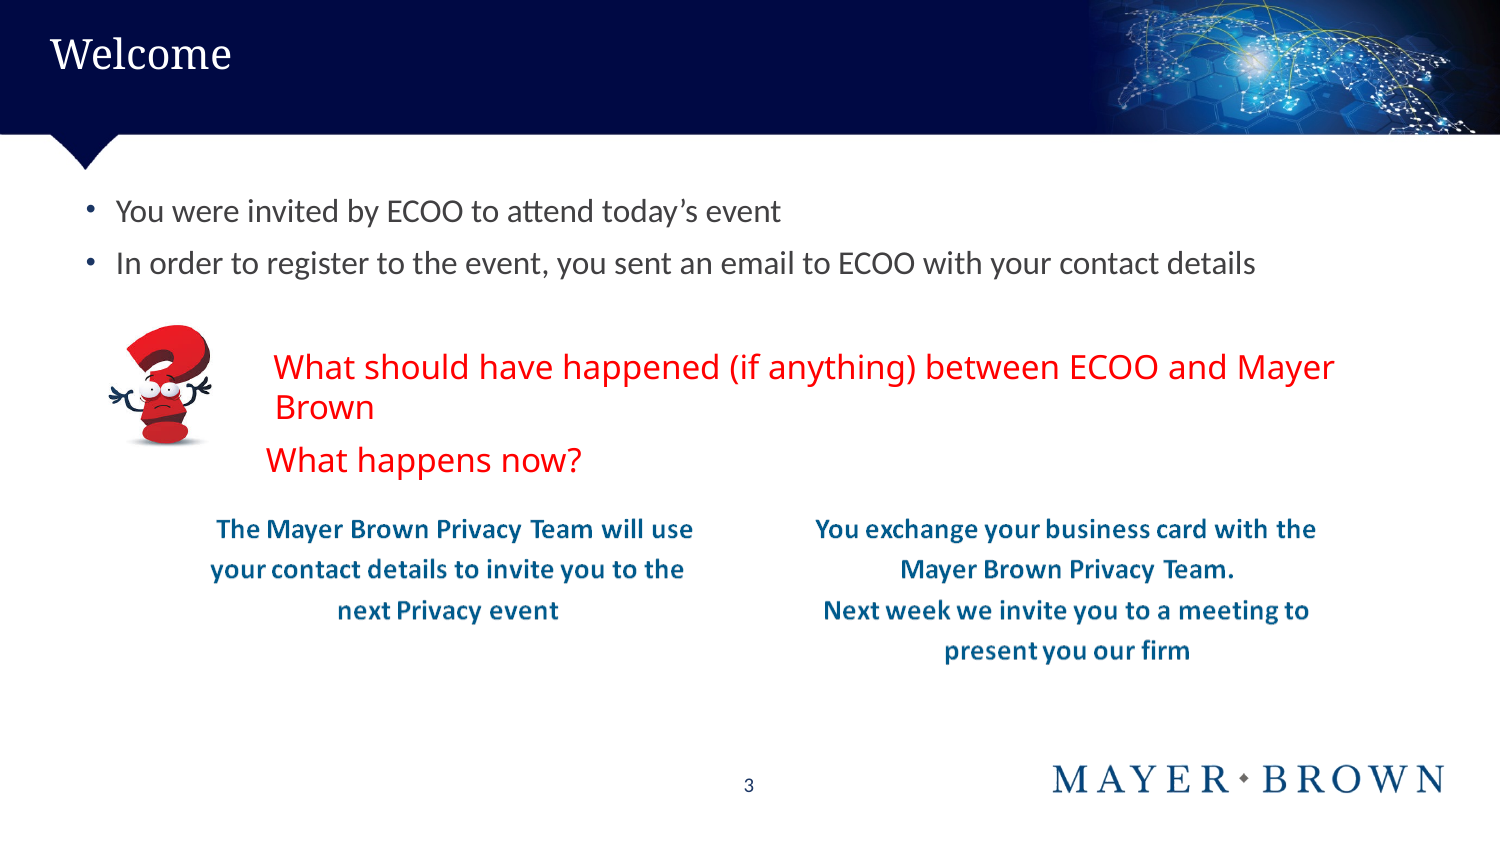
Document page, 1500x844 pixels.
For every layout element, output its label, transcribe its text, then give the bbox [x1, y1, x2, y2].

title Welcome [49, 28, 1112, 128]
picture [0, 0, 1500, 170]
picture [149, 496, 1472, 820]
list You were invited by ECOO to attend today’s event In order to register to the event, you sent an email to ECOO with your contact details What should have happened (if anything) between ECOO and Mayer Brown Brown What happens now? [85, 189, 1397, 751]
picture [103, 321, 221, 449]
